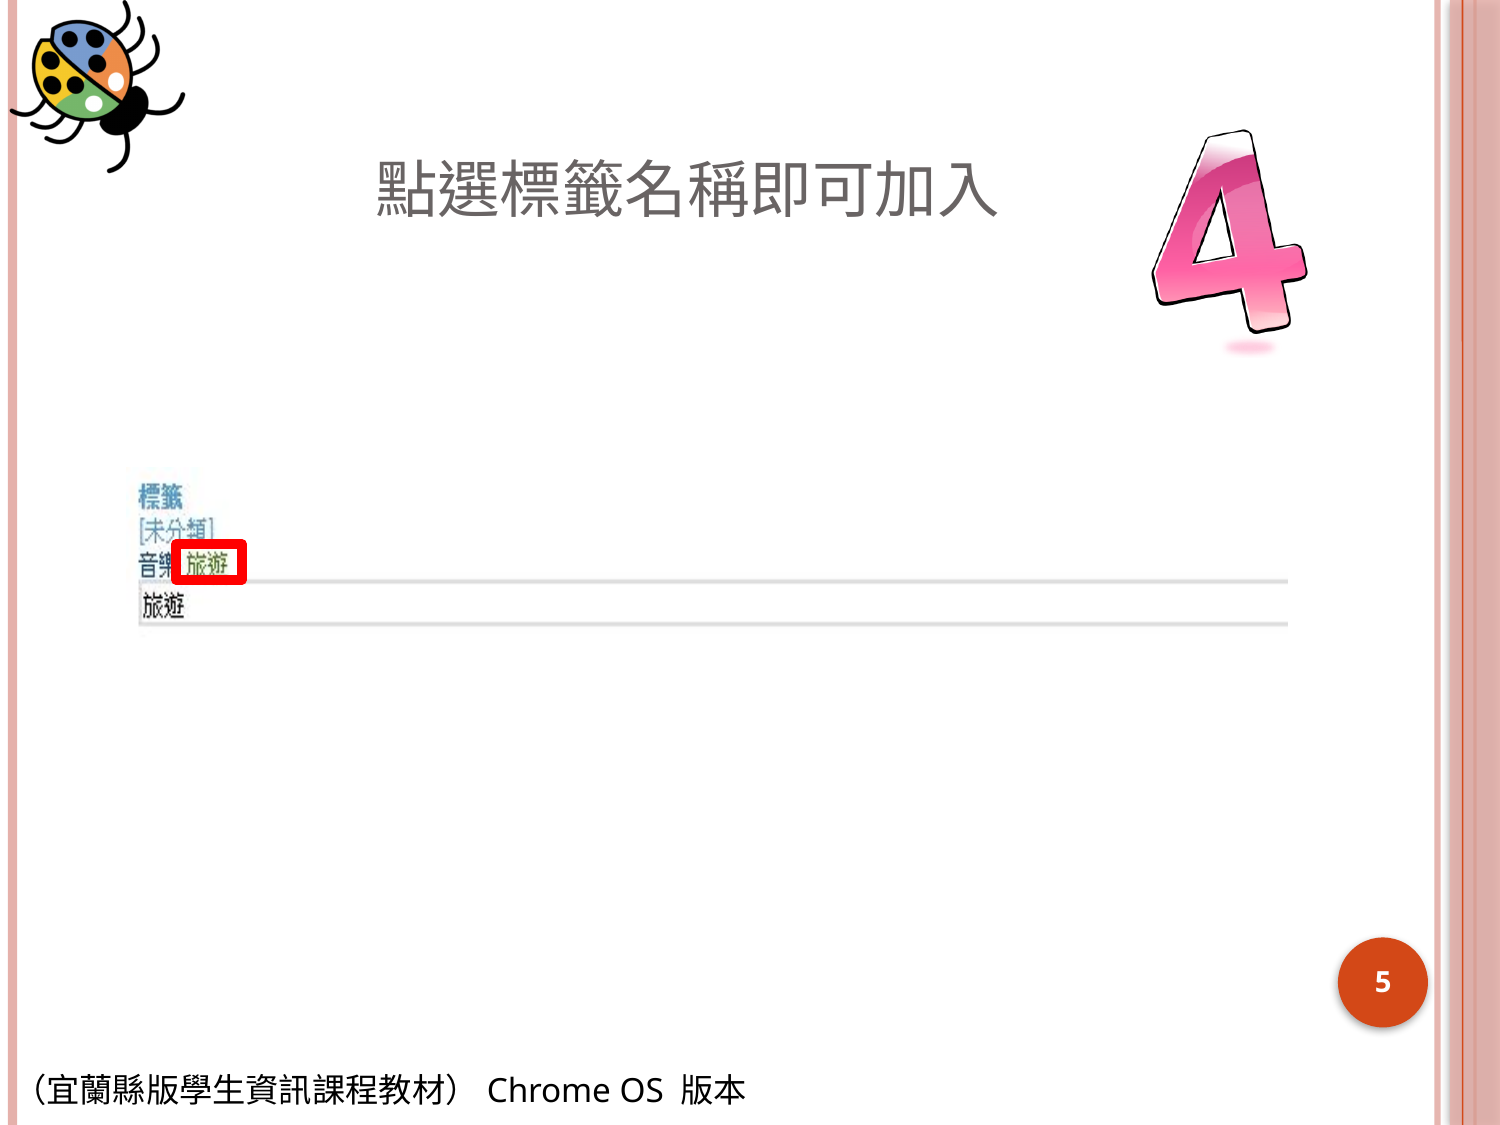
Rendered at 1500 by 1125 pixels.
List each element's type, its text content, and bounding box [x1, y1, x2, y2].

picture [0, 0, 169, 176]
slide_number 5 [1333, 940, 1434, 1027]
picture [1109, 120, 1348, 358]
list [126, 466, 1289, 662]
title 點選標籤名稱即可加入 [75, 45, 1300, 233]
